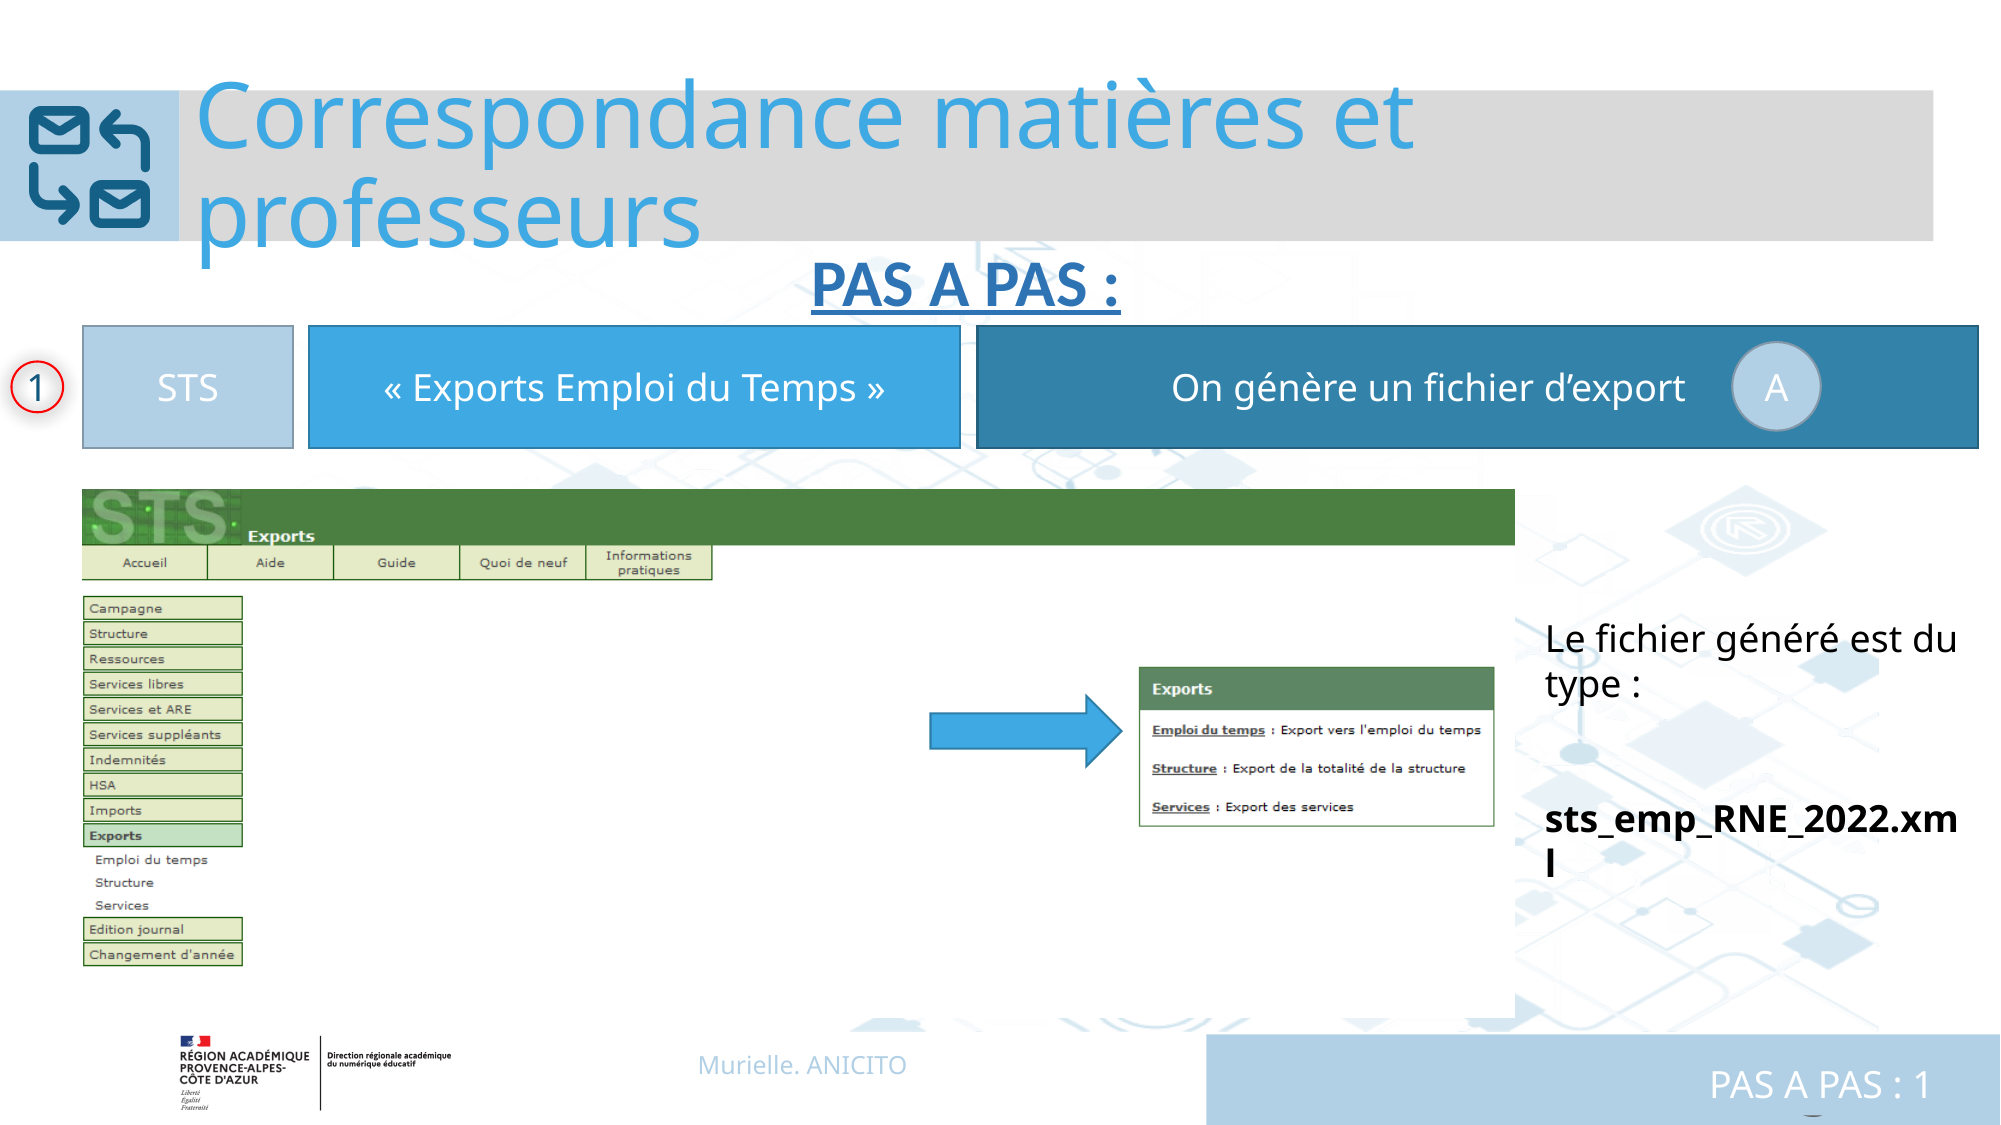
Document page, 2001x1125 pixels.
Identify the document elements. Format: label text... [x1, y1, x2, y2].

text_box Le fichier généré est du type : sts_emp_RNE_2022.xml [1530, 607, 1979, 892]
text_box 1 [11, 356, 63, 417]
text_box On génère un fichier d’export . [976, 325, 1979, 449]
picture [29, 106, 150, 228]
picture [179, 1027, 456, 1116]
text_box STS [82, 325, 294, 449]
text_box « Exports Emploi du Temps » [308, 325, 961, 449]
slide_number Murielle. ANICITO [682, 1034, 1103, 1095]
text_box A [1731, 341, 1822, 432]
text_box PAS A PAS : [466, 226, 1467, 327]
picture [82, 489, 1515, 1019]
title Correspondance matières et professeurs [179, 59, 1934, 278]
text_box PAS A PAS : 1 [1664, 1052, 1979, 1116]
